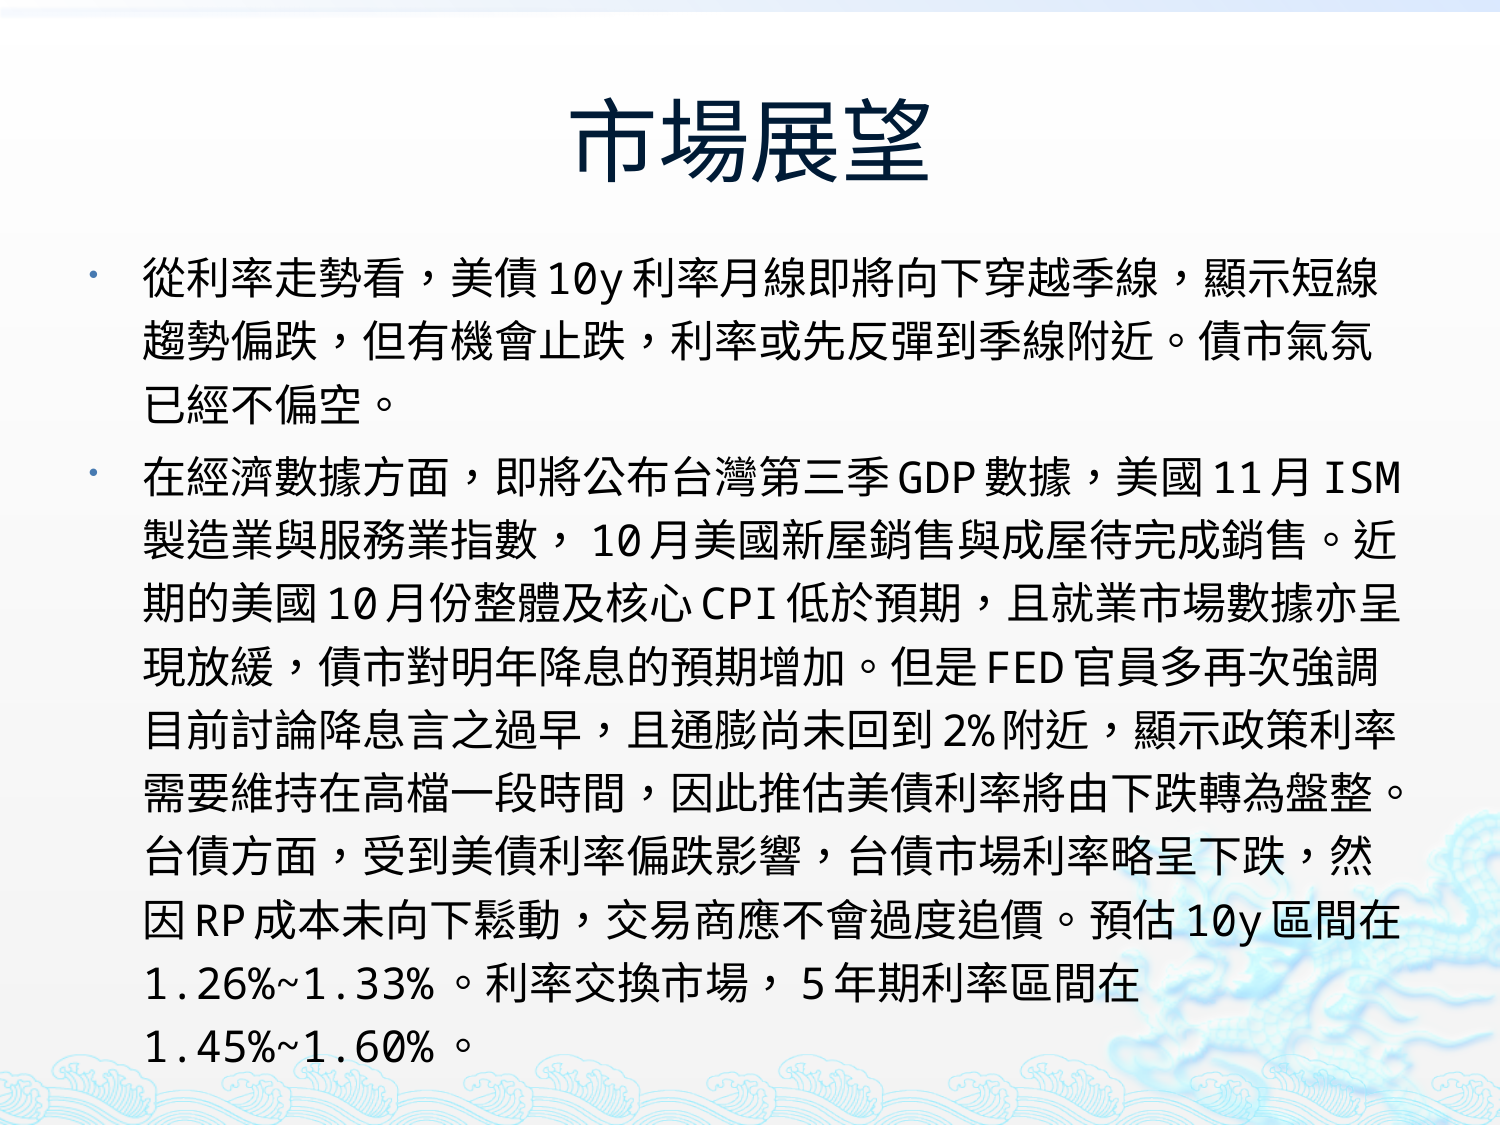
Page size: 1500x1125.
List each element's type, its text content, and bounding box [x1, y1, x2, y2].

list 從利率走勢看，美債10y利率月線即將向下穿越季線，顯示短線趨勢偏跌，但有機會止跌，利率或先反彈到季線附近。債市氣氛已經不偏空。 在經濟數據方面，即將公布台灣第三季GDP數據，美國11月ISM製造業與服務業指數，10月美國新屋銷售與成屋待完成銷售。近期的美國10月份整體及核心CPI低於預期，且就業市場數據亦呈現放緩，債市對明年降息的預期增加。但是FED官員多再次強調目前討論降息言之過早，且通膨尚未回到2%附近，顯示政策利率需要維持在高檔一段時間，因此推估美債利率將由下跌轉為盤整。台債方面，受到美債利率偏跌影響，台債市場利率略呈下跌，然因RP成本未向下鬆動，交易商應不會過度追價。預估10y區間在1.26%~1.33%。利率交換市場，5年期利率區間在1.45%~1.60%。 [75, 232, 1425, 1080]
title 市場展望 [75, 45, 1425, 232]
